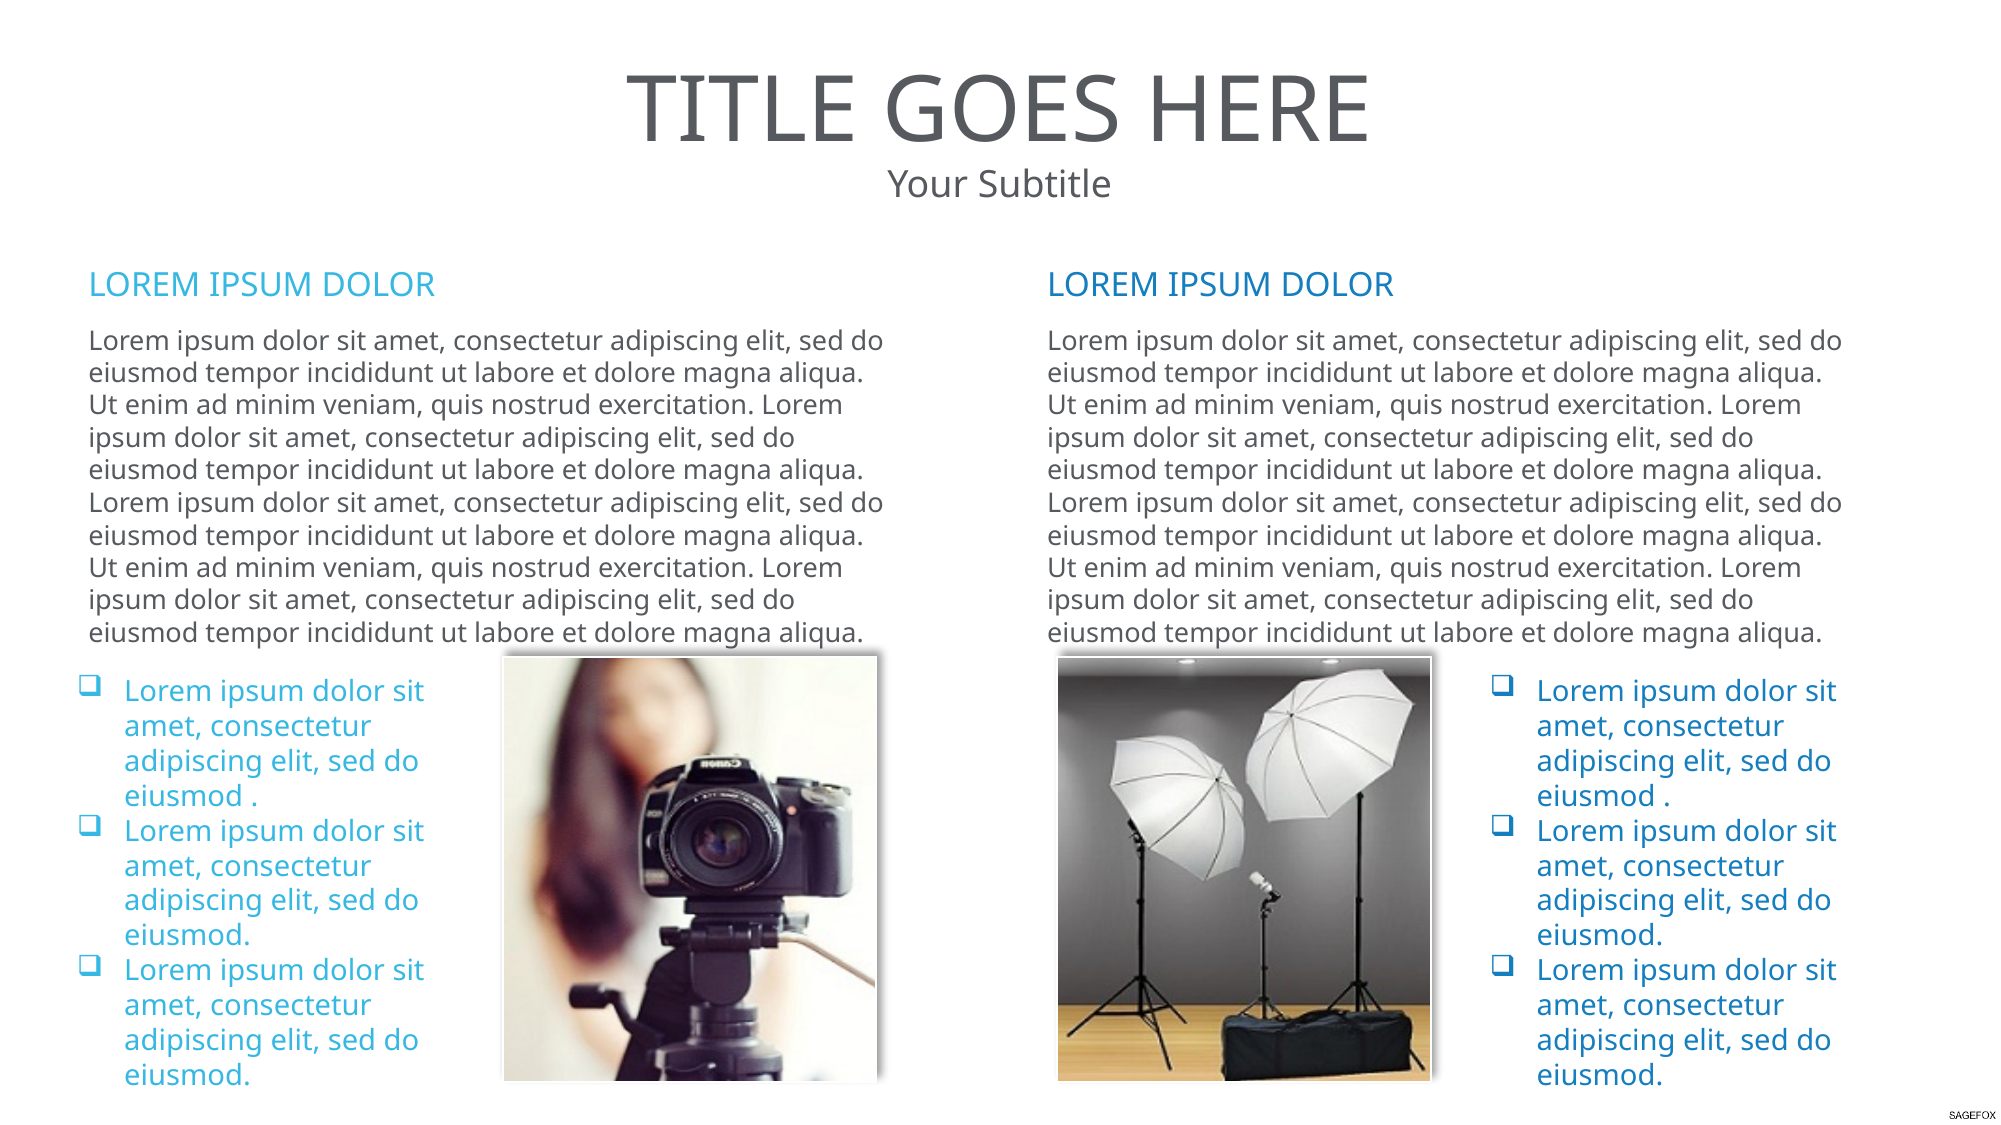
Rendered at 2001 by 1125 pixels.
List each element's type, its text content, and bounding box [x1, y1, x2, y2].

text_box [1056, 656, 1432, 1083]
text_box LOREM IPSUM DOLOR Lorem ipsum dolor sit amet, consectetur adipiscing elit, sed do eiusmod tempor incididunt ut labore et dolore magna aliqua. Ut enim ad minim veniam, quis nostrud exercitation. Lorem ipsum dolor sit amet, consectetur adipiscing elit, sed do eiusmod tempor incididunt ut labore et dolore magna aliqua. Lorem ipsum dolor sit amet, consectetur adipiscing elit, sed do eiusmod tempor incididunt ut labore et dolore magna aliqua. Ut enim ad minim veniam, quis nostrud exercitation. Lorem ipsum dolor sit amet, consectetur adipiscing elit, sed do eiusmod tempor incididunt ut labore et dolore magna aliqua. [73, 255, 913, 688]
picture [1924, 1102, 2000, 1123]
text_box [502, 656, 877, 1083]
text_box Lorem ipsum dolor sit amet, consectetur adipiscing elit, sed do eiusmod . Lorem ipsum dolor sit amet, consectetur adipiscing elit, sed do eiusmod. Lorem ipsum dolor sit amet, consectetur adipiscing elit, sed do eiusmod. [62, 639, 503, 1099]
text_box Lorem ipsum dolor sit amet, consectetur adipiscing elit, sed do eiusmod . Lorem ipsum dolor sit amet, consectetur adipiscing elit, sed do eiusmod. Lorem ipsum dolor sit amet, consectetur adipiscing elit, sed do eiusmod. [1474, 639, 1916, 1099]
text_box TITLE GOES HERE Your Subtitle [548, 42, 1452, 212]
text_box LOREM IPSUM DOLOR Lorem ipsum dolor sit amet, consectetur adipiscing elit, sed do eiusmod tempor incididunt ut labore et dolore magna aliqua. Ut enim ad minim veniam, quis nostrud exercitation. Lorem ipsum dolor sit amet, consectetur adipiscing elit, sed do eiusmod tempor incididunt ut labore et dolore magna aliqua. Lorem ipsum dolor sit amet, consectetur adipiscing elit, sed do eiusmod tempor incididunt ut labore et dolore magna aliqua. Ut enim ad minim veniam, quis nostrud exercitation. Lorem ipsum dolor sit amet, consectetur adipiscing elit, sed do eiusmod tempor incididunt ut labore et dolore magna aliqua. [1032, 255, 1872, 688]
